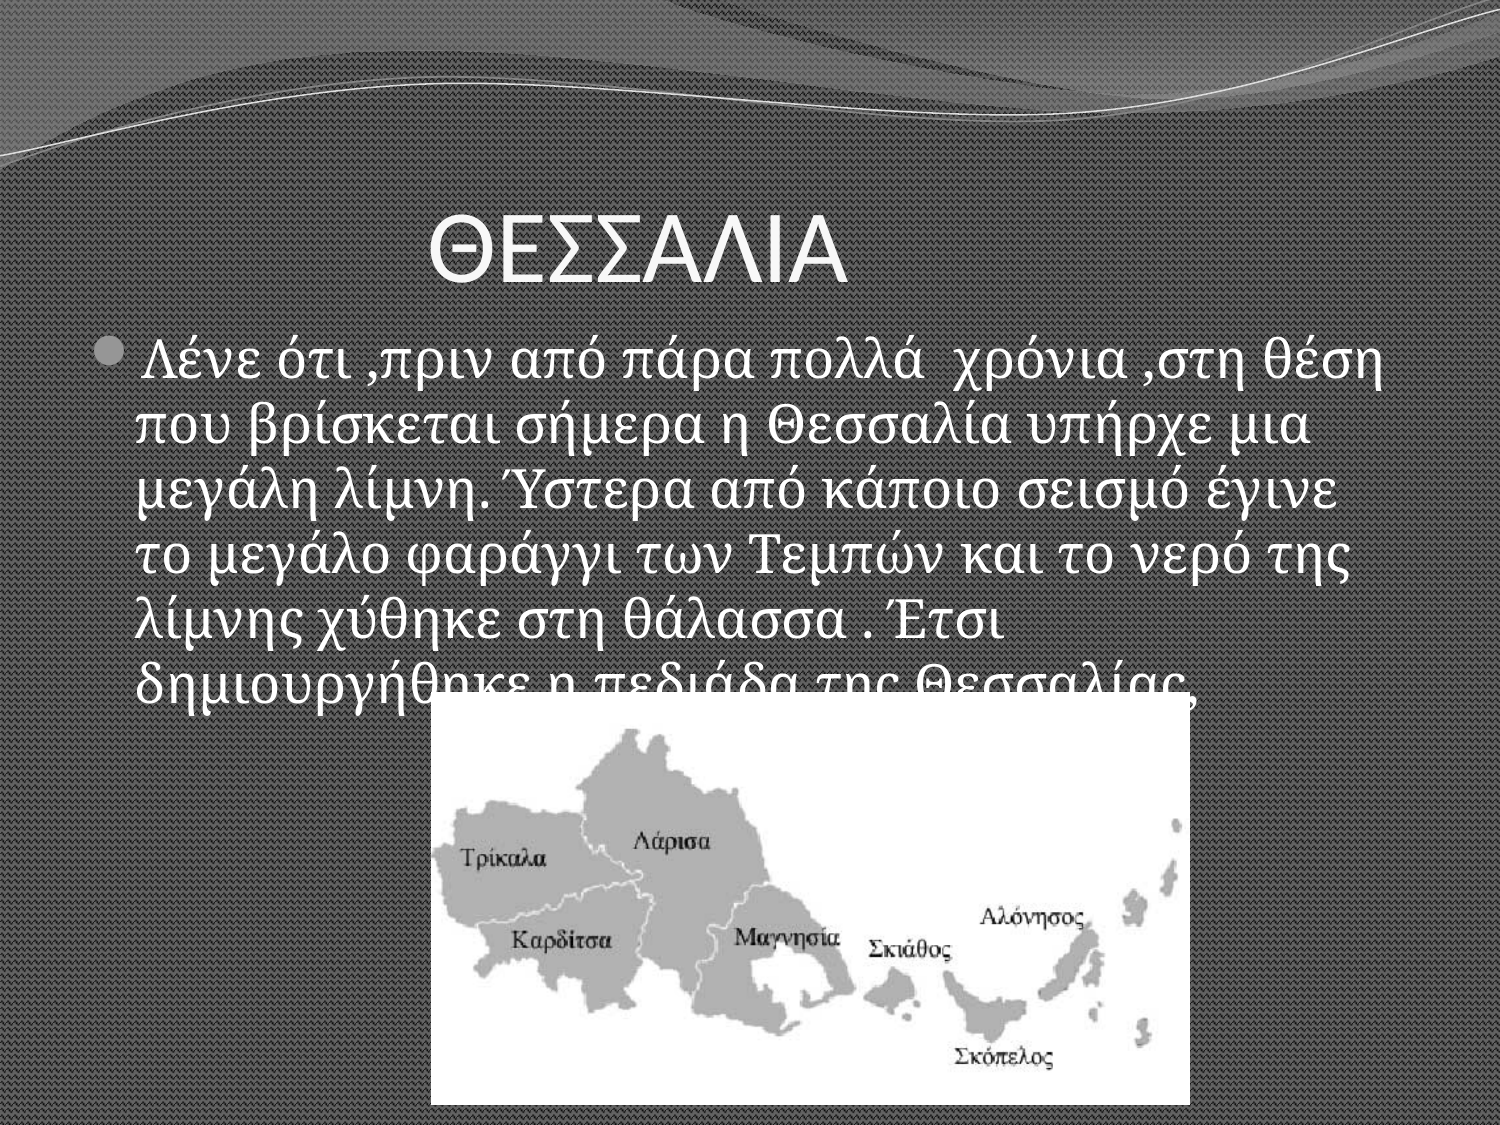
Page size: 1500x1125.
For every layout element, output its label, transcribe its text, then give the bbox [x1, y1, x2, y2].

picture [430, 692, 1190, 1105]
title ΘΕΣΣΑΛΙΑ [75, 115, 1425, 303]
list Λένε ότι ,πριν από πάρα πολλά χρόνια ,στη θέση που βρίσκεται σήμερα η Θεσσαλία υπήρχε μια μεγάλη λίμνη. Ύστερα από κάποιο σεισμό έγινε το μεγάλο φαράγγι των Τεμπών και το νερό της λίμνης χύθηκε στη θάλασσα . Έτσι δημιουργήθηκε η πεδιάδα της Θεσσαλίας, [75, 317, 1425, 1038]
